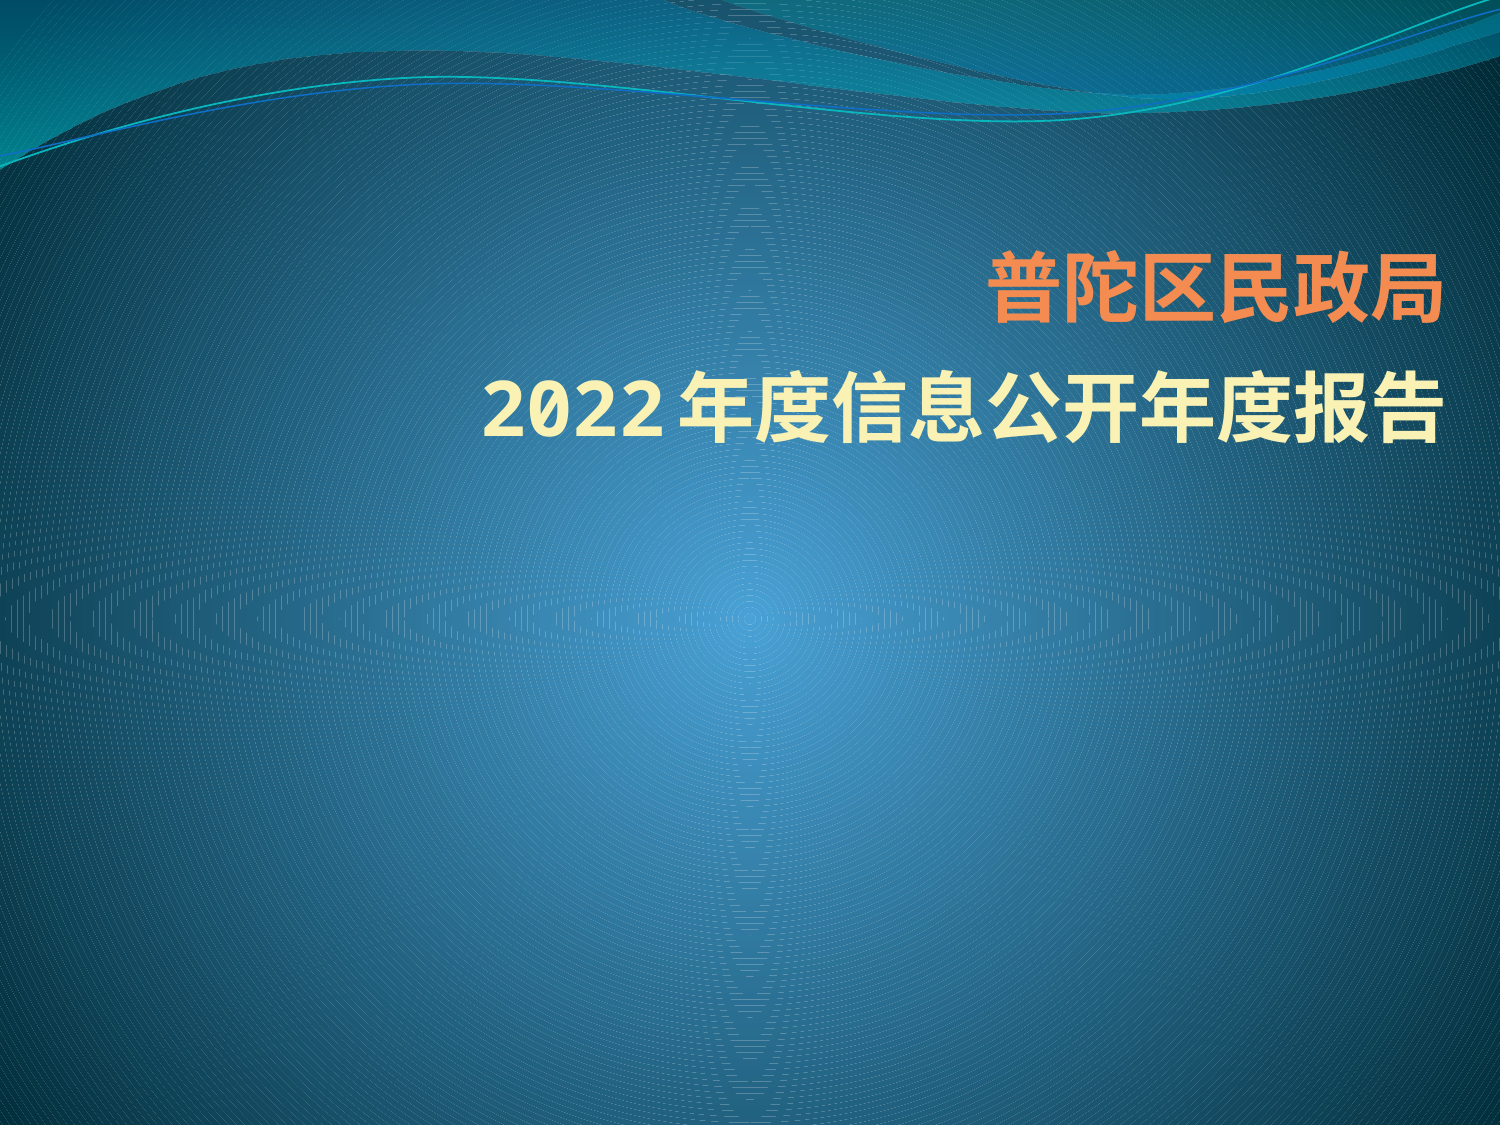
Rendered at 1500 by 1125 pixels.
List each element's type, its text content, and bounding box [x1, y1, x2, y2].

title 普陀区民政局 2022年度信息公开年度报告 [175, 210, 1451, 453]
